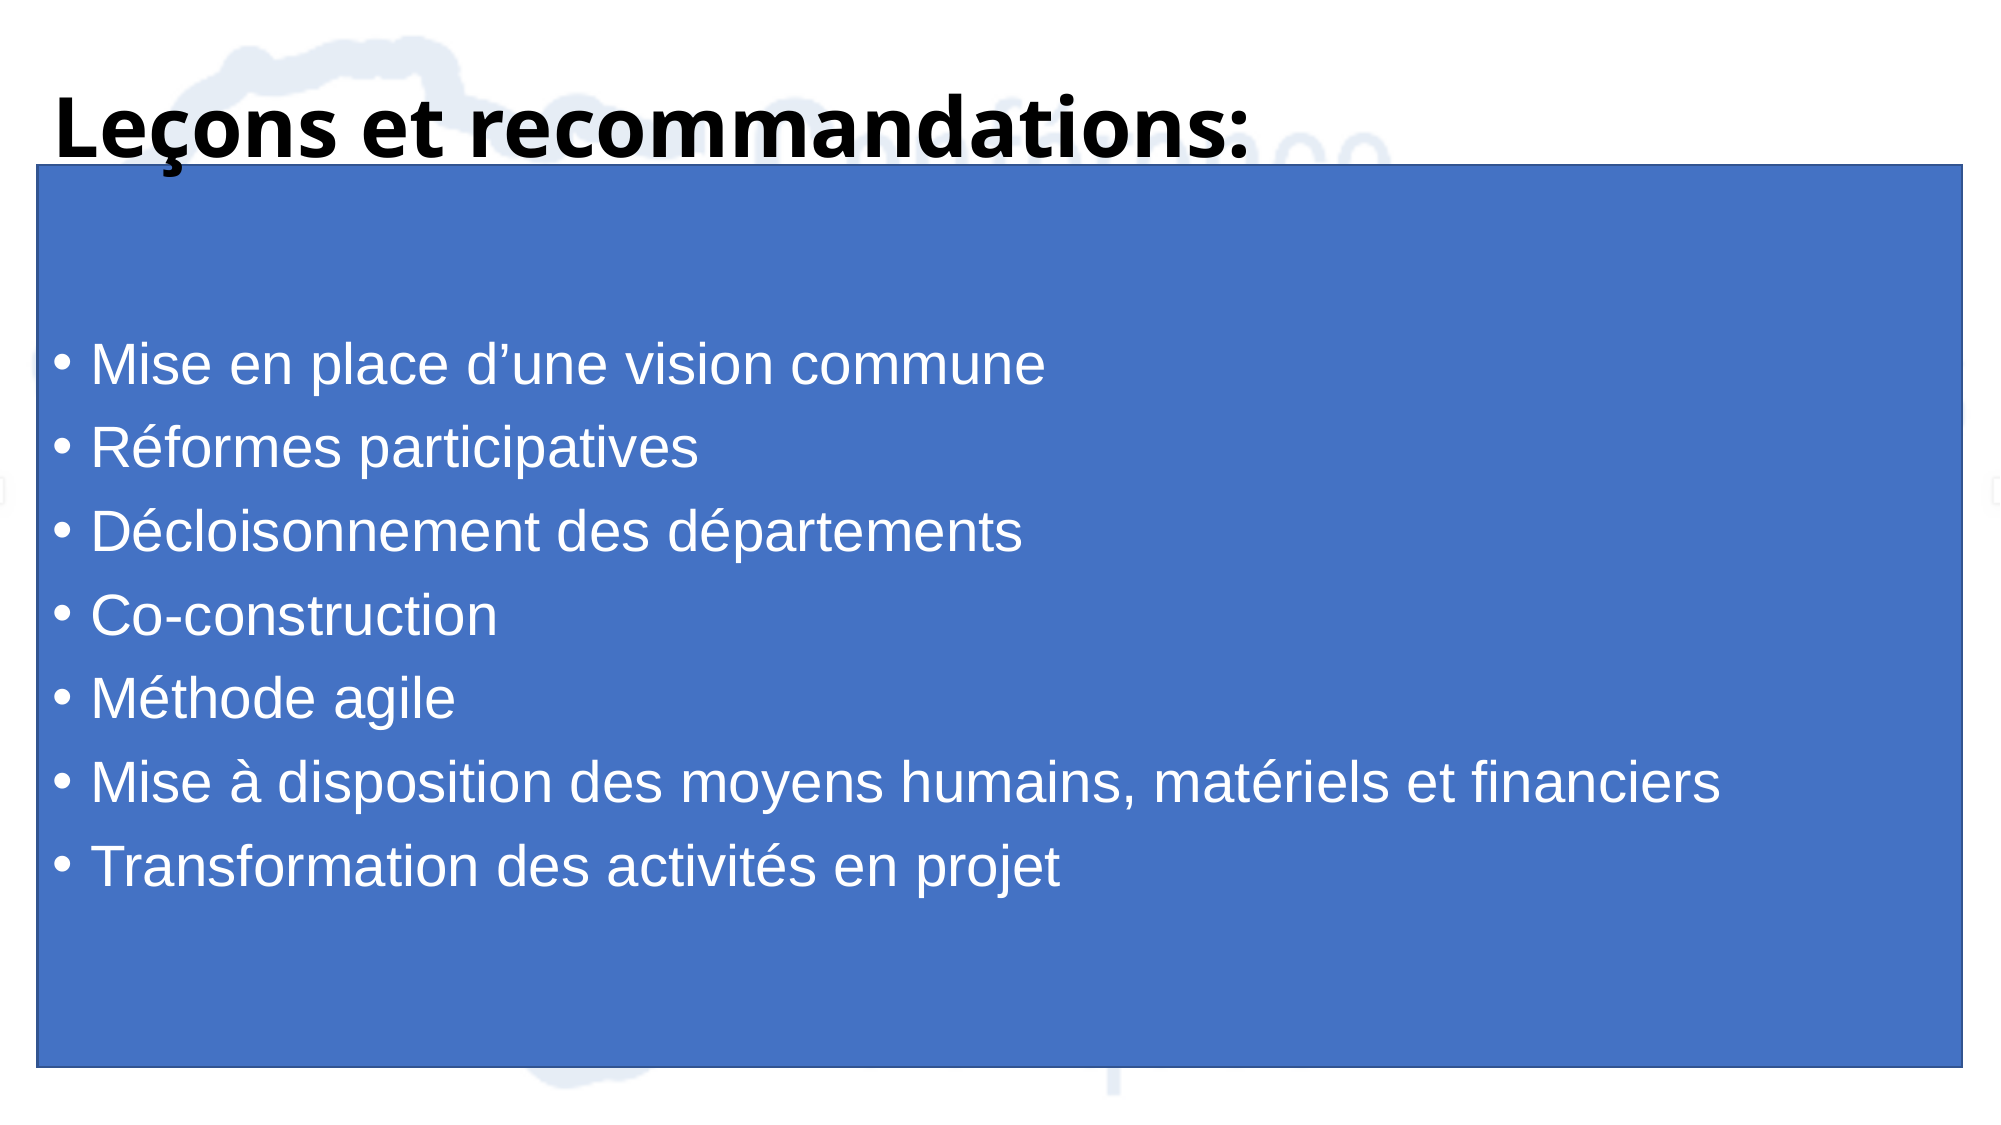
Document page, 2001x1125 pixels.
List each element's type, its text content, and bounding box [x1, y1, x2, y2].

list Mise en place d’une vision commune Réformes participatives Décloisonnement des départements Co-construction Méthode agile Mise à disposition des moyens humains, matériels et financiers Transformation des activités en projet [36, 164, 1963, 1068]
title Leçons et recommandations: [37, 0, 1916, 261]
